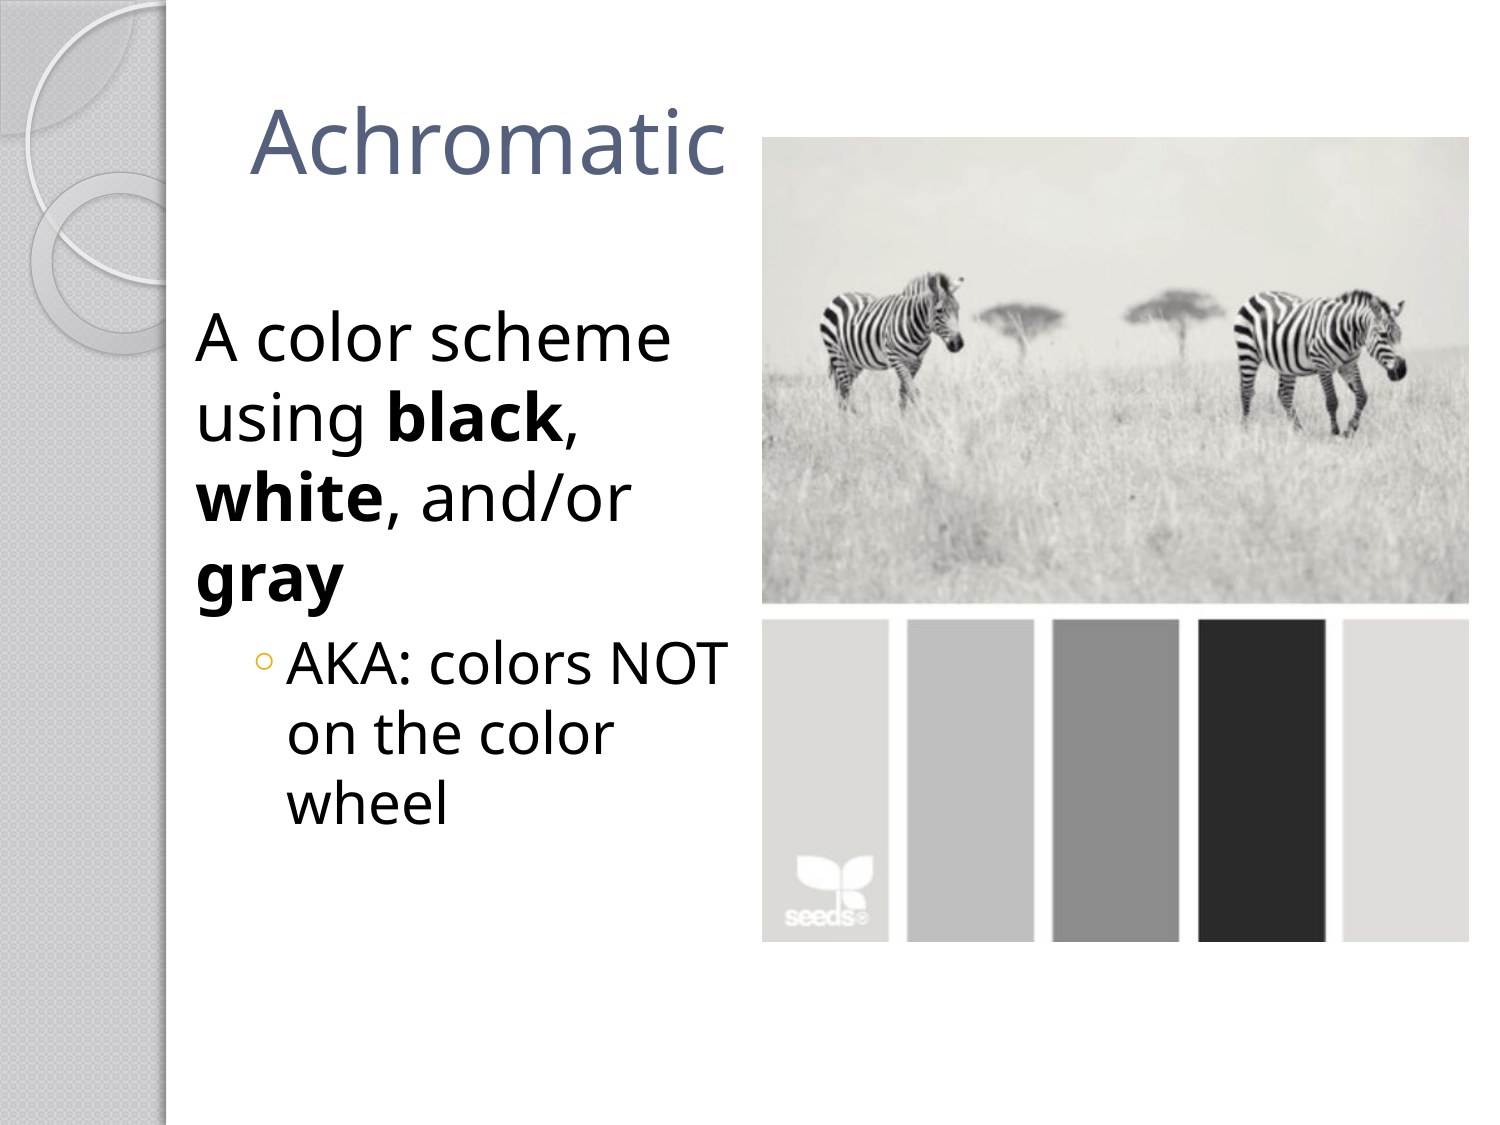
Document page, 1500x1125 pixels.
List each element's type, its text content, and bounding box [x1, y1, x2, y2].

list A color scheme using black, white, and/or gray AKA: colors NOT on the color wheel [167, 287, 775, 1075]
picture [762, 137, 1469, 943]
title Achromatic [235, 45, 1466, 233]
